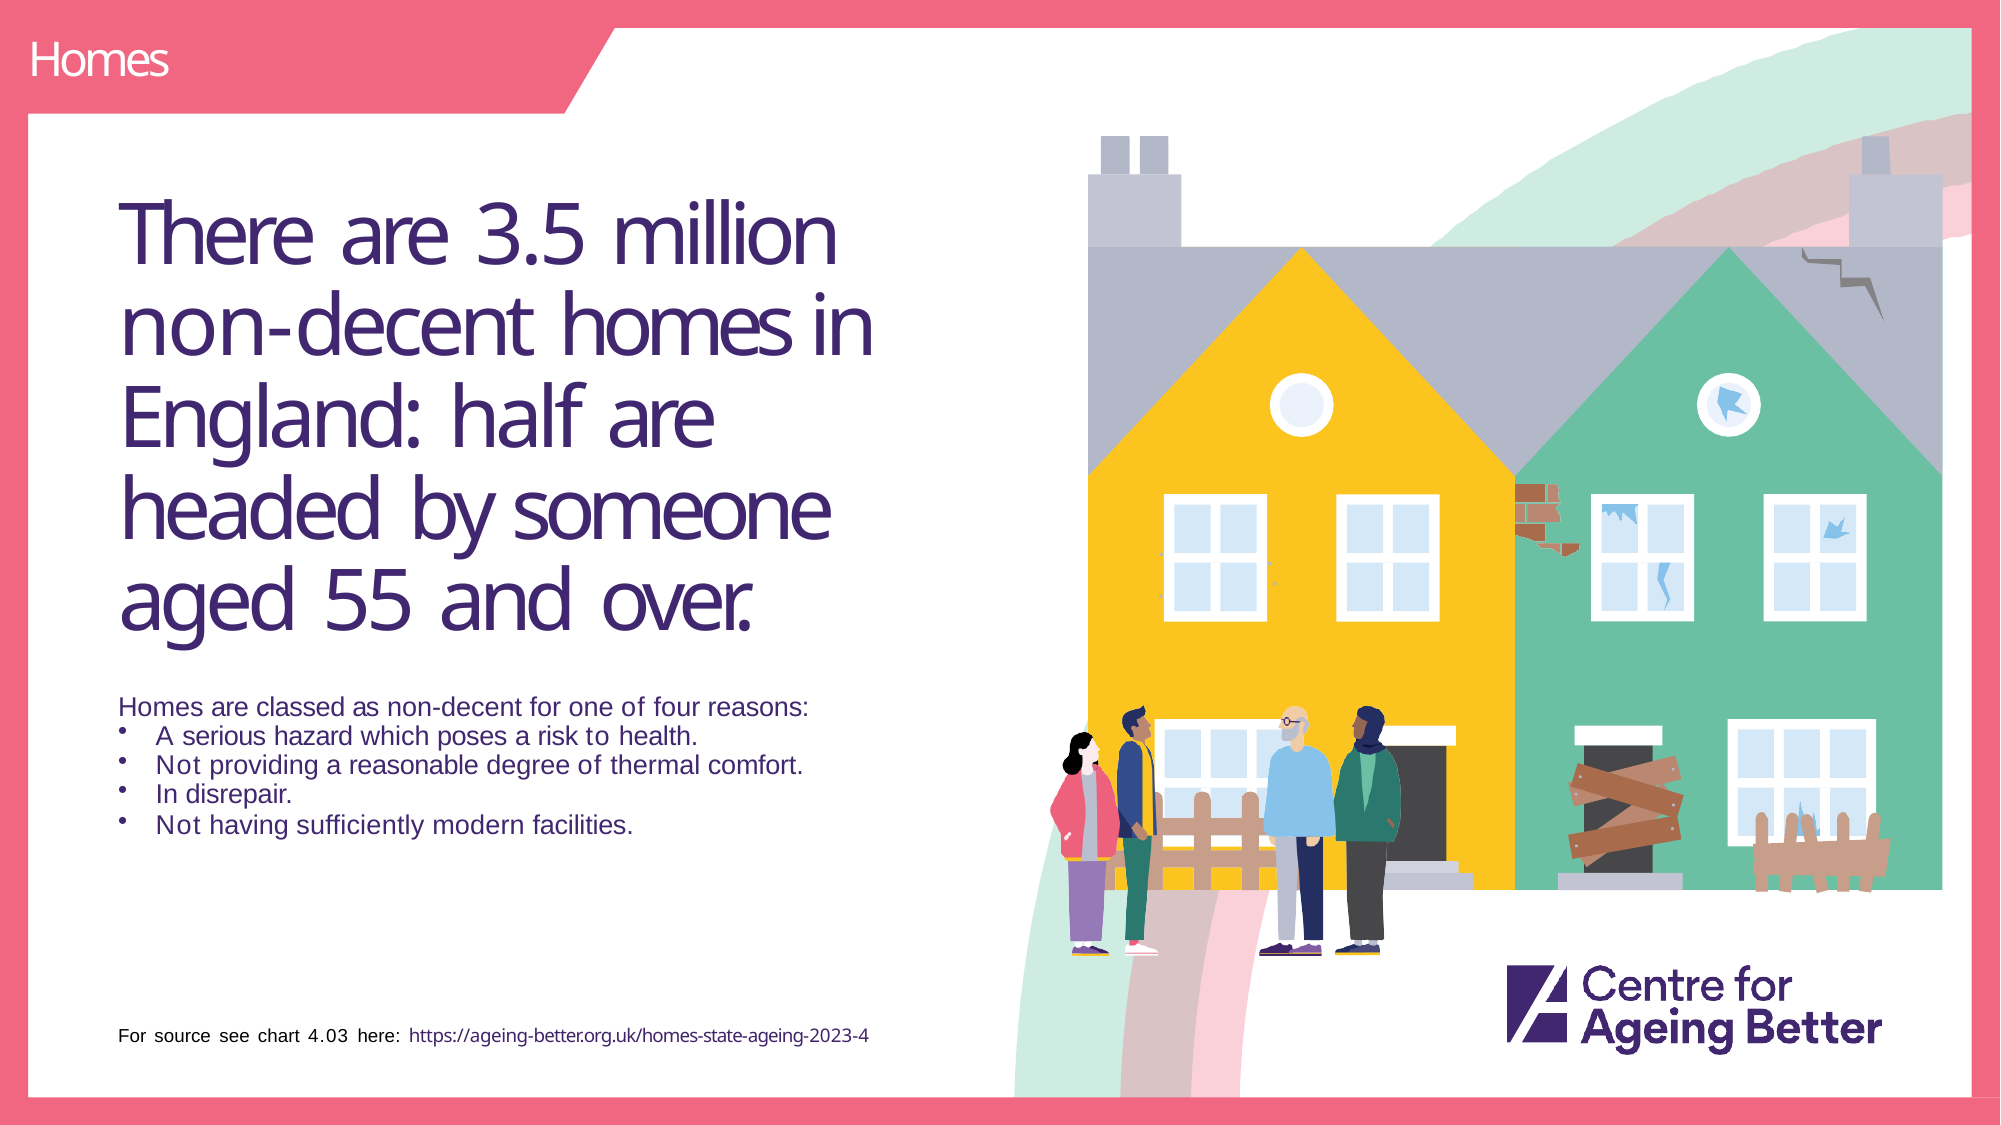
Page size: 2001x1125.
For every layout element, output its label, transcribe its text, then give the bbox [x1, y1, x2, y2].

text_box There are 3.5 million non-decent homes in England: half are headed by someone aged 55 and over. Homes are classed as non-decent for one of four reasons: A serious hazard which poses a risk to health. Not providing a reasonable degree of thermal comfort. In disrepair. Not having sufficiently modern facilities. [115, 175, 947, 840]
text_box [0, 0, 1014, 1125]
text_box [1013, 1, 2000, 1125]
text_box For source see chart 4.03 here: https://ageing-better.org.uk/homes-state-ageing-2023-4 [115, 1022, 944, 1047]
title Homes [25, 26, 191, 217]
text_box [1050, 135, 1943, 1055]
